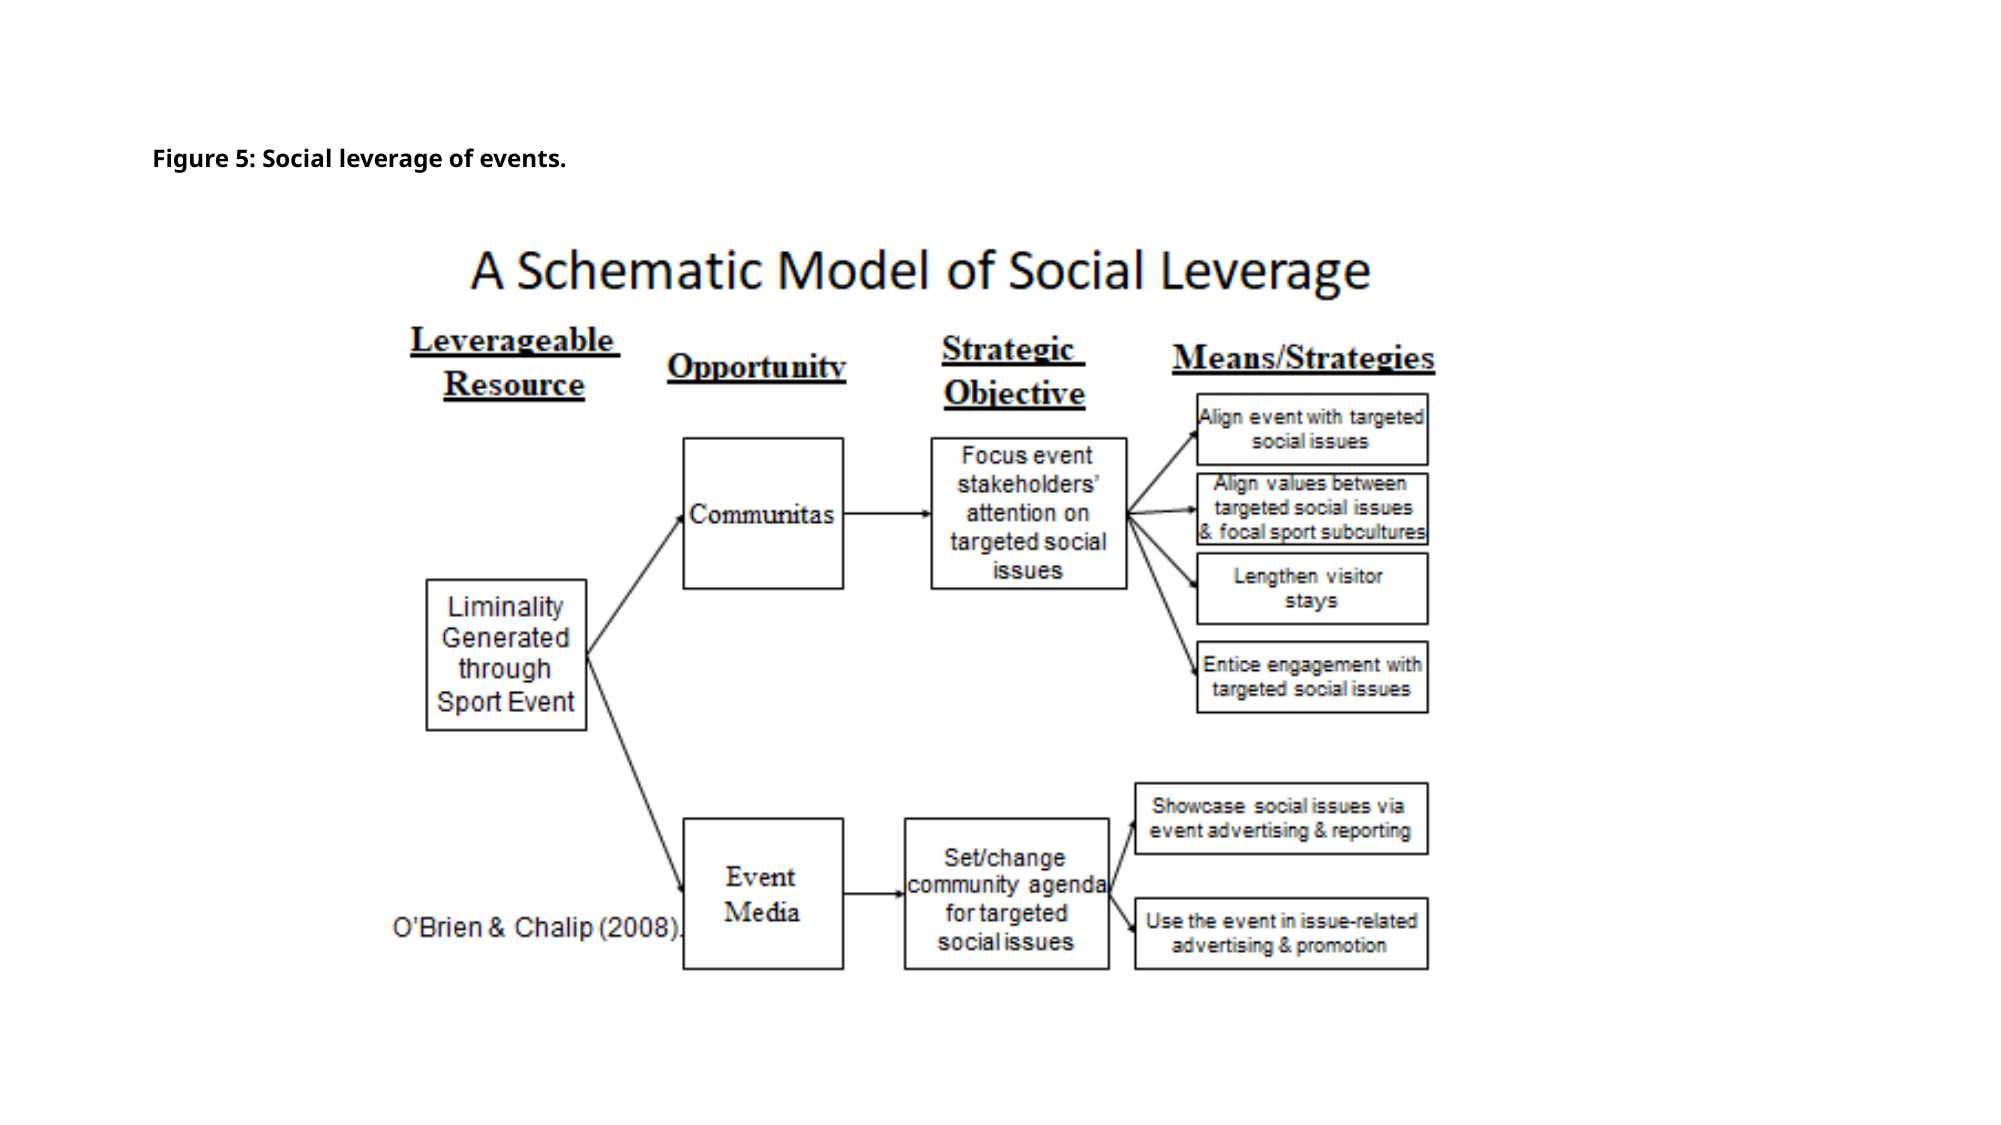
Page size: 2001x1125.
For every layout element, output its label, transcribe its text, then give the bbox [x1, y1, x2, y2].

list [382, 199, 1445, 995]
title Figure 5: Social leverage of events. [137, 59, 1863, 278]
